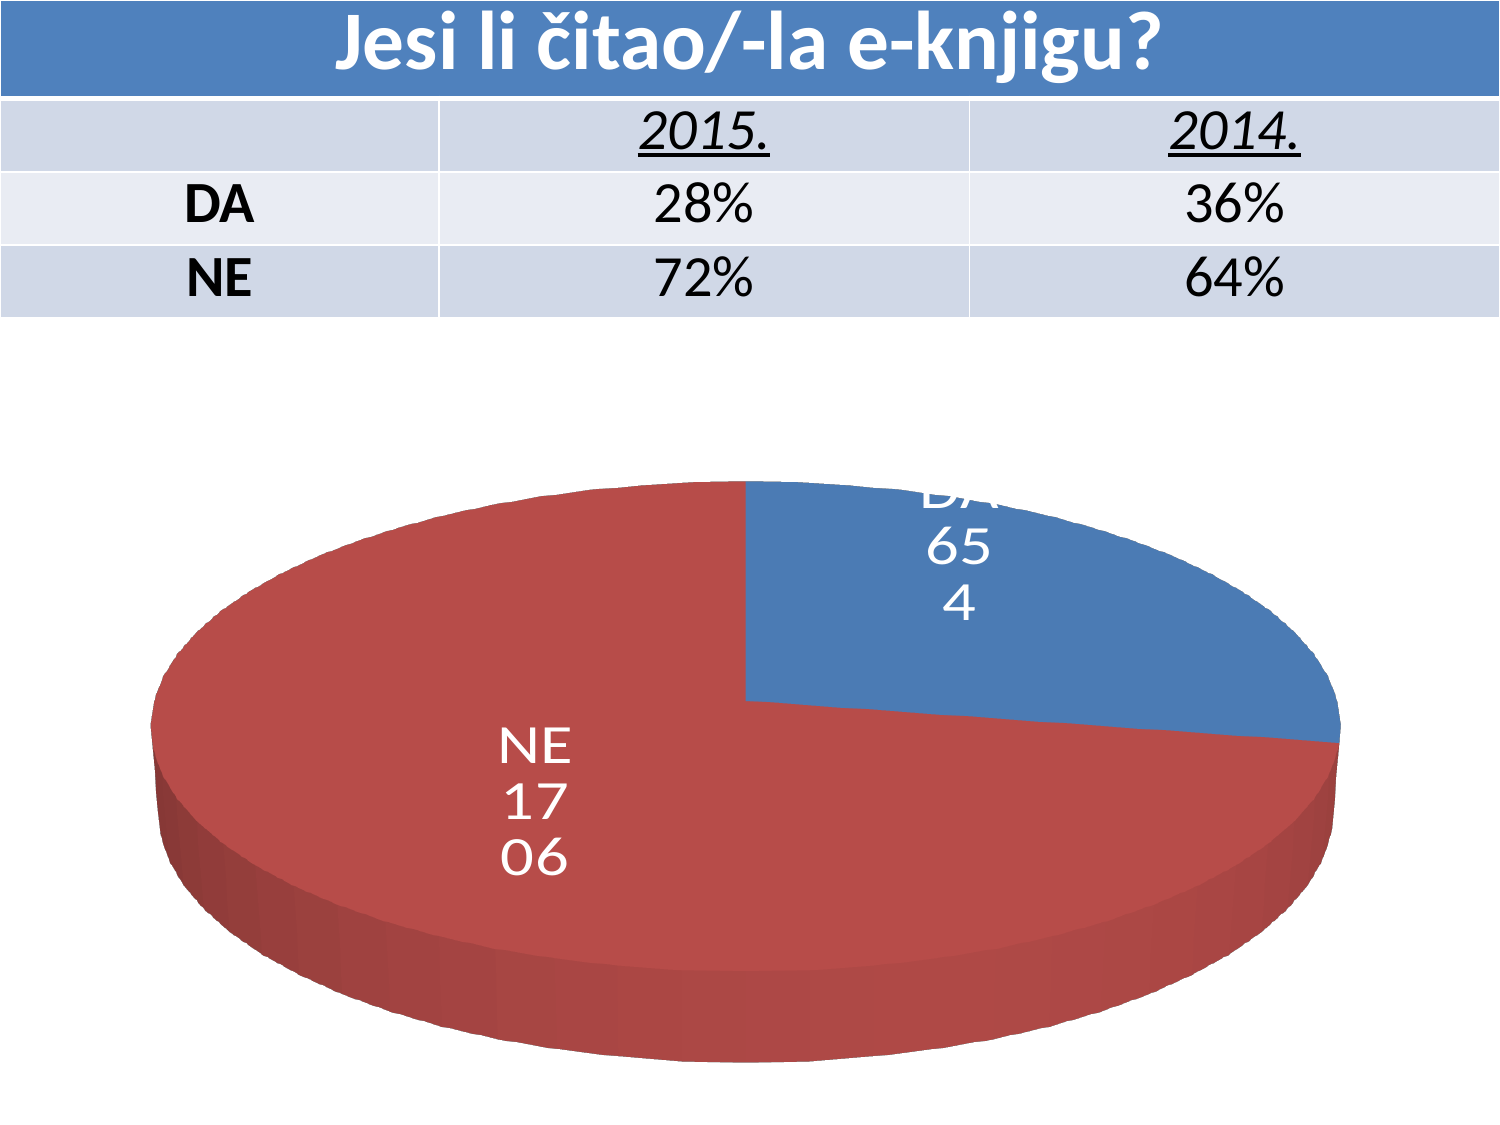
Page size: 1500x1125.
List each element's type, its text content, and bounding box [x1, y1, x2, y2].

table_cell 64% [970, 246, 1499, 317]
table_cell 2014. [970, 101, 1499, 171]
table_cell NE [1, 246, 438, 317]
table_cell DA [1, 173, 438, 244]
table_cell 72% [440, 246, 969, 317]
table_cell 2015. [440, 101, 969, 171]
table_header Jesi li čitao/-la e-knjigu? [1, 1, 1499, 96]
table_cell 36% [970, 173, 1499, 244]
table_cell [1, 101, 438, 171]
table_cell 28% [440, 173, 969, 244]
chart [46, 386, 1454, 1125]
